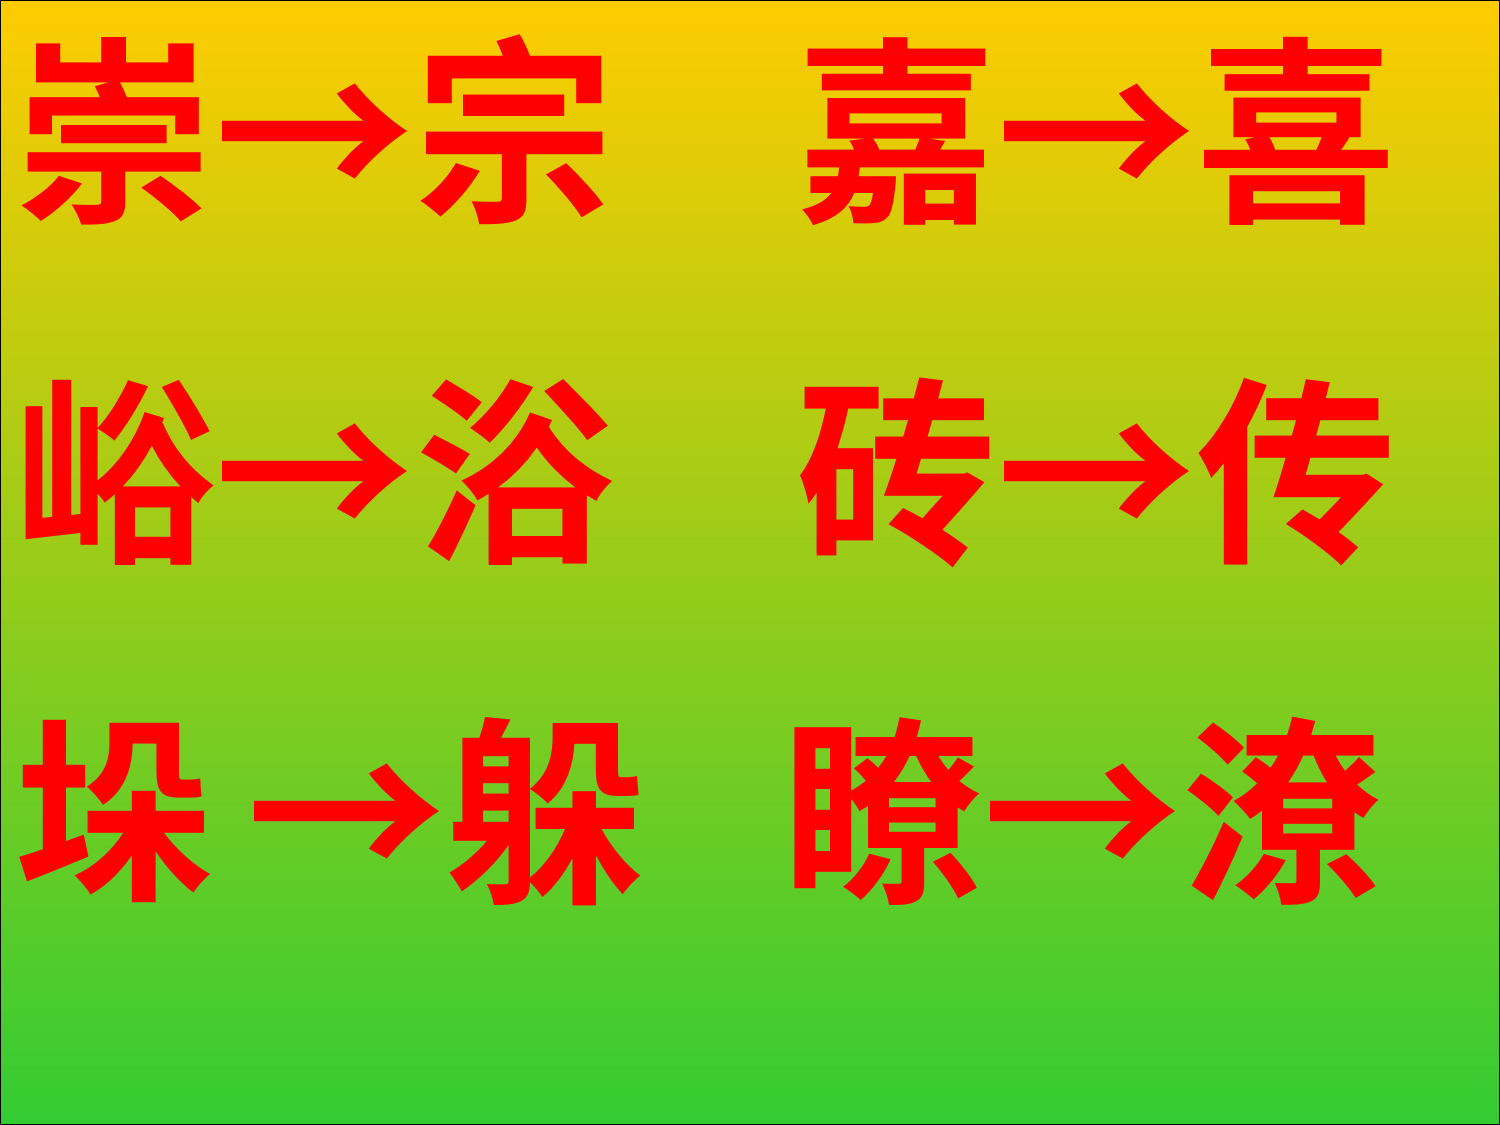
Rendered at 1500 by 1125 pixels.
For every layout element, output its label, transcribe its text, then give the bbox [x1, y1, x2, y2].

text_box 崇→宗 嘉→喜 峪→浴 砖→传 垛 →躲 瞭→潦 [0, 0, 1500, 935]
text_box [0, 935, 1500, 1125]
